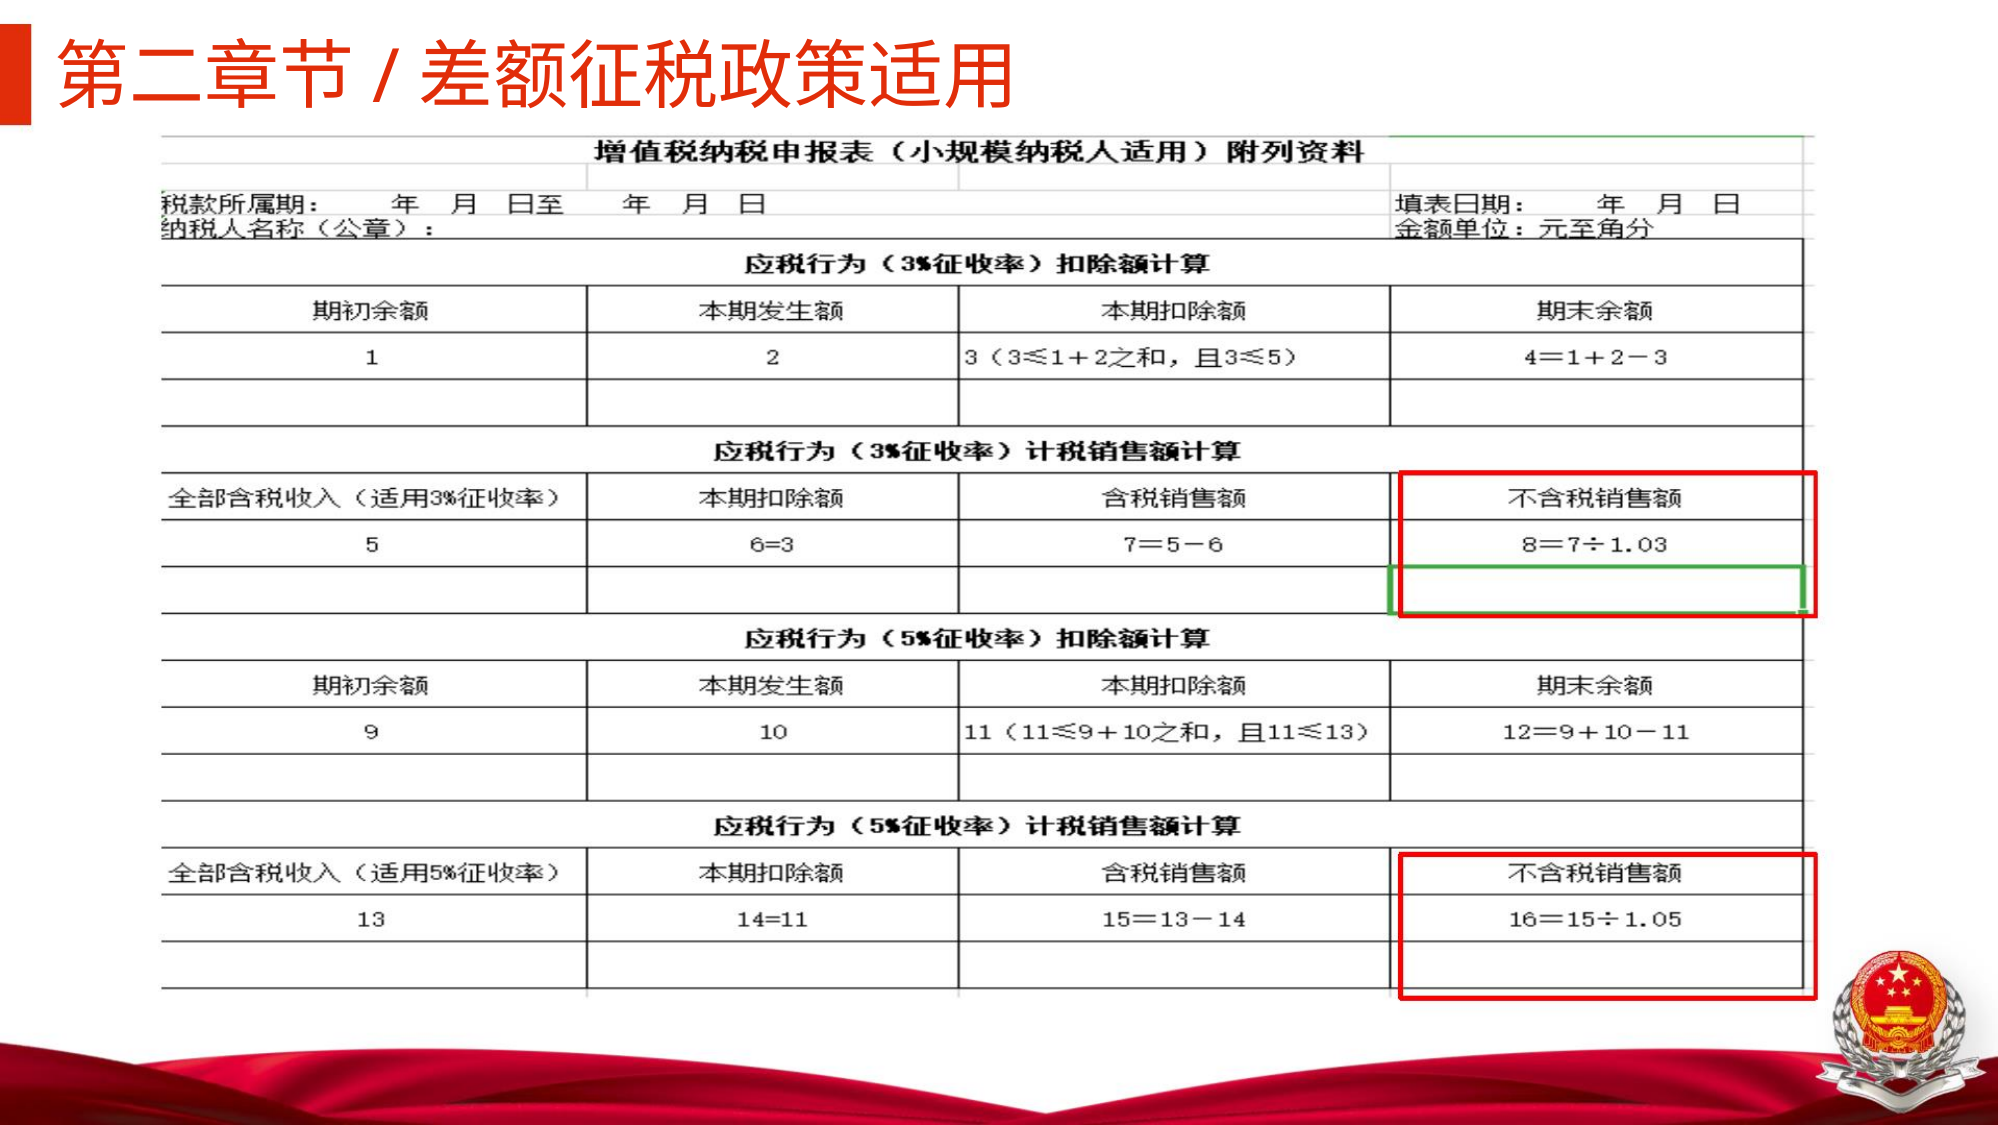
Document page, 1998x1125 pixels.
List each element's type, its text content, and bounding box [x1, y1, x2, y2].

text_box 第二章节/差额征税政策适用 [54, 42, 1538, 118]
text_box [0, 0, 1998, 1125]
